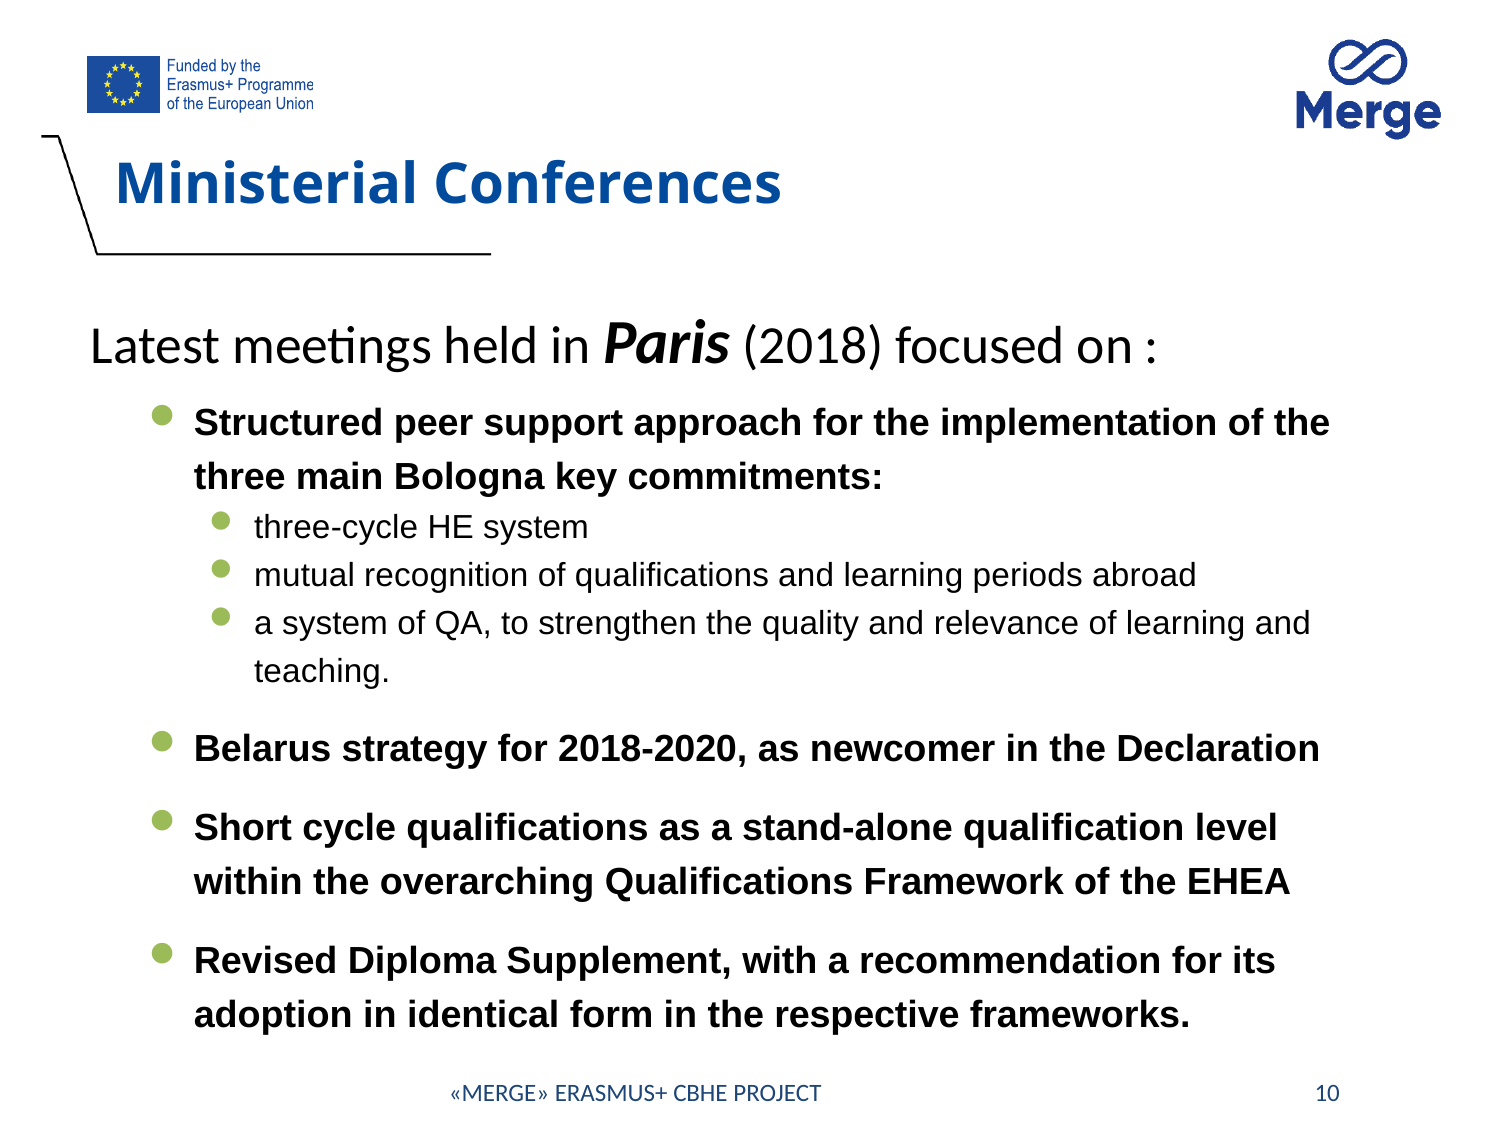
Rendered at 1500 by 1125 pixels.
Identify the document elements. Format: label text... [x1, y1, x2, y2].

picture [1293, 39, 1442, 142]
text_box Latest meetings held in Paris (2018) focused on : Structured peer support approach for the implementation of the three main Bologna key commitments: three-cycle HE system mutual recognition of qualifications and learning periods abroad a system of QA, to strengthen the quality and relevance of learning and teaching. Belarus strategy for 2018-2020, as newcomer in the Declaration Short cycle qualifications as a stand-alone qualification level within the overarching Qualifications Framework of the EHEA Revised Diploma Supplement, with a recommendation for its adoption in identical form in the respective frameworks. [85, 295, 1378, 1041]
slide_number 10 [1314, 1046, 1441, 1107]
picture [41, 135, 492, 256]
footer «MERGE» ERASMUS+ CBHE PROJECT [448, 1046, 1001, 1107]
title Ministerial Conferences [108, 149, 1442, 349]
